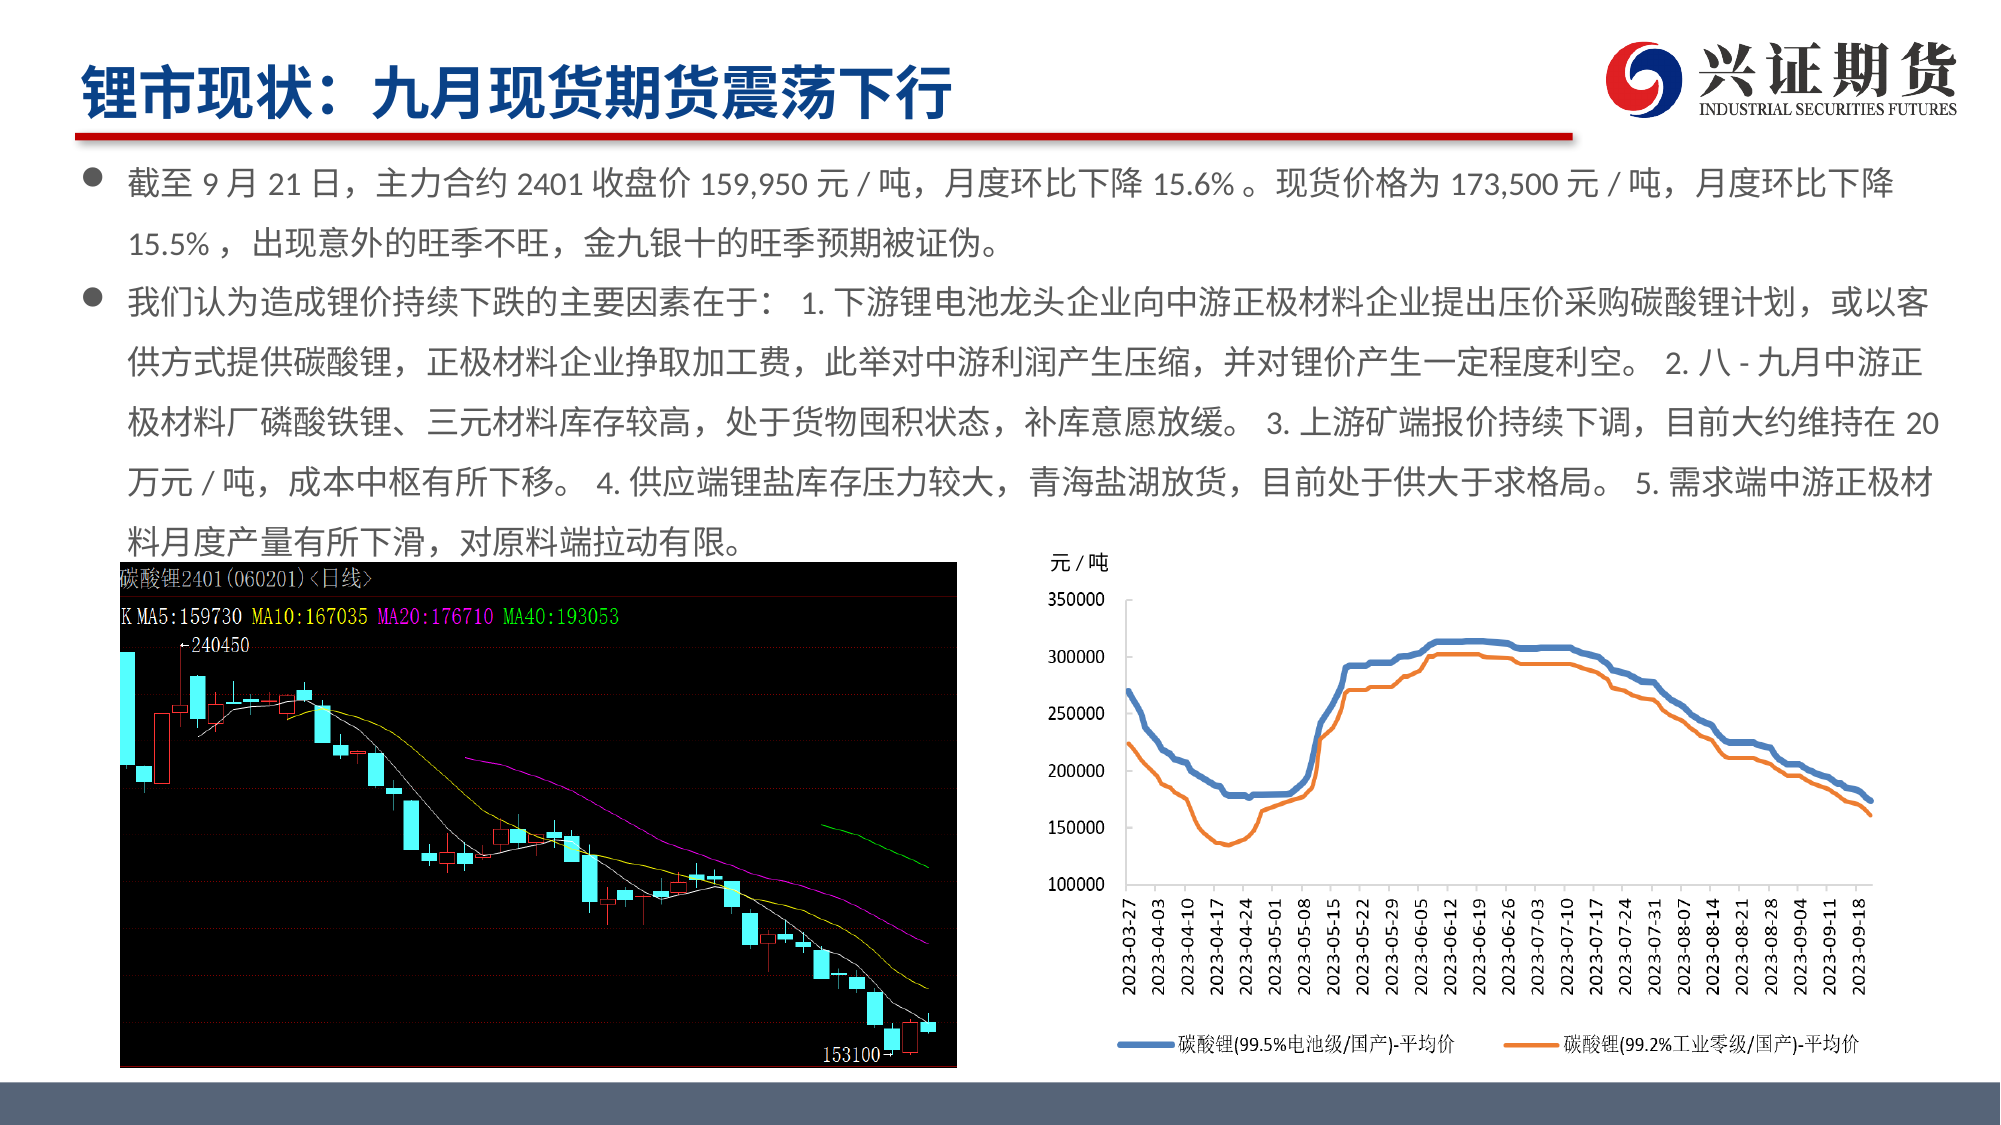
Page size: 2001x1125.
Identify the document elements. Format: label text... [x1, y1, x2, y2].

picture [120, 562, 957, 1068]
text_box 截至9月21日，主力合约2401收盘价159,950元/吨，月度环比下降15.6%。现货价格为173,500元/吨，月度环比下降15.5%，出现意外的旺季不旺，金九银十的旺季预期被证伪。 我们认为造成锂价持续下跌的主要因素在于：1.下游锂电池龙头企业向中游正极材料企业提出压价采购碳酸锂计划，或以客供方式提供碳酸锂，正极材料企业挣取加工费，此举对中游利润产生压缩，并对锂价产生一定程度利空。2.八-九月中游正极材料厂磷酸铁锂、三元材料库存较高，处于货物囤积状态，补库意愿放缓。3.上游矿端报价持续下调，目前大约维持在20万元/吨，成本中枢有所下移。4.供应端锂盐库存压力较大，青海盐湖放货，目前处于供大于求格局。5.需求端中游正极材料月度产量有所下滑，对原料端拉动有限。 [65, 134, 1957, 636]
text_box 元/吨 [1035, 542, 1267, 582]
picture [1043, 562, 1887, 1071]
text_box [74, 132, 1574, 141]
picture [1562, 0, 2000, 236]
text_box 锂市现状：九月现货期货震荡下行 [65, 48, 1427, 134]
